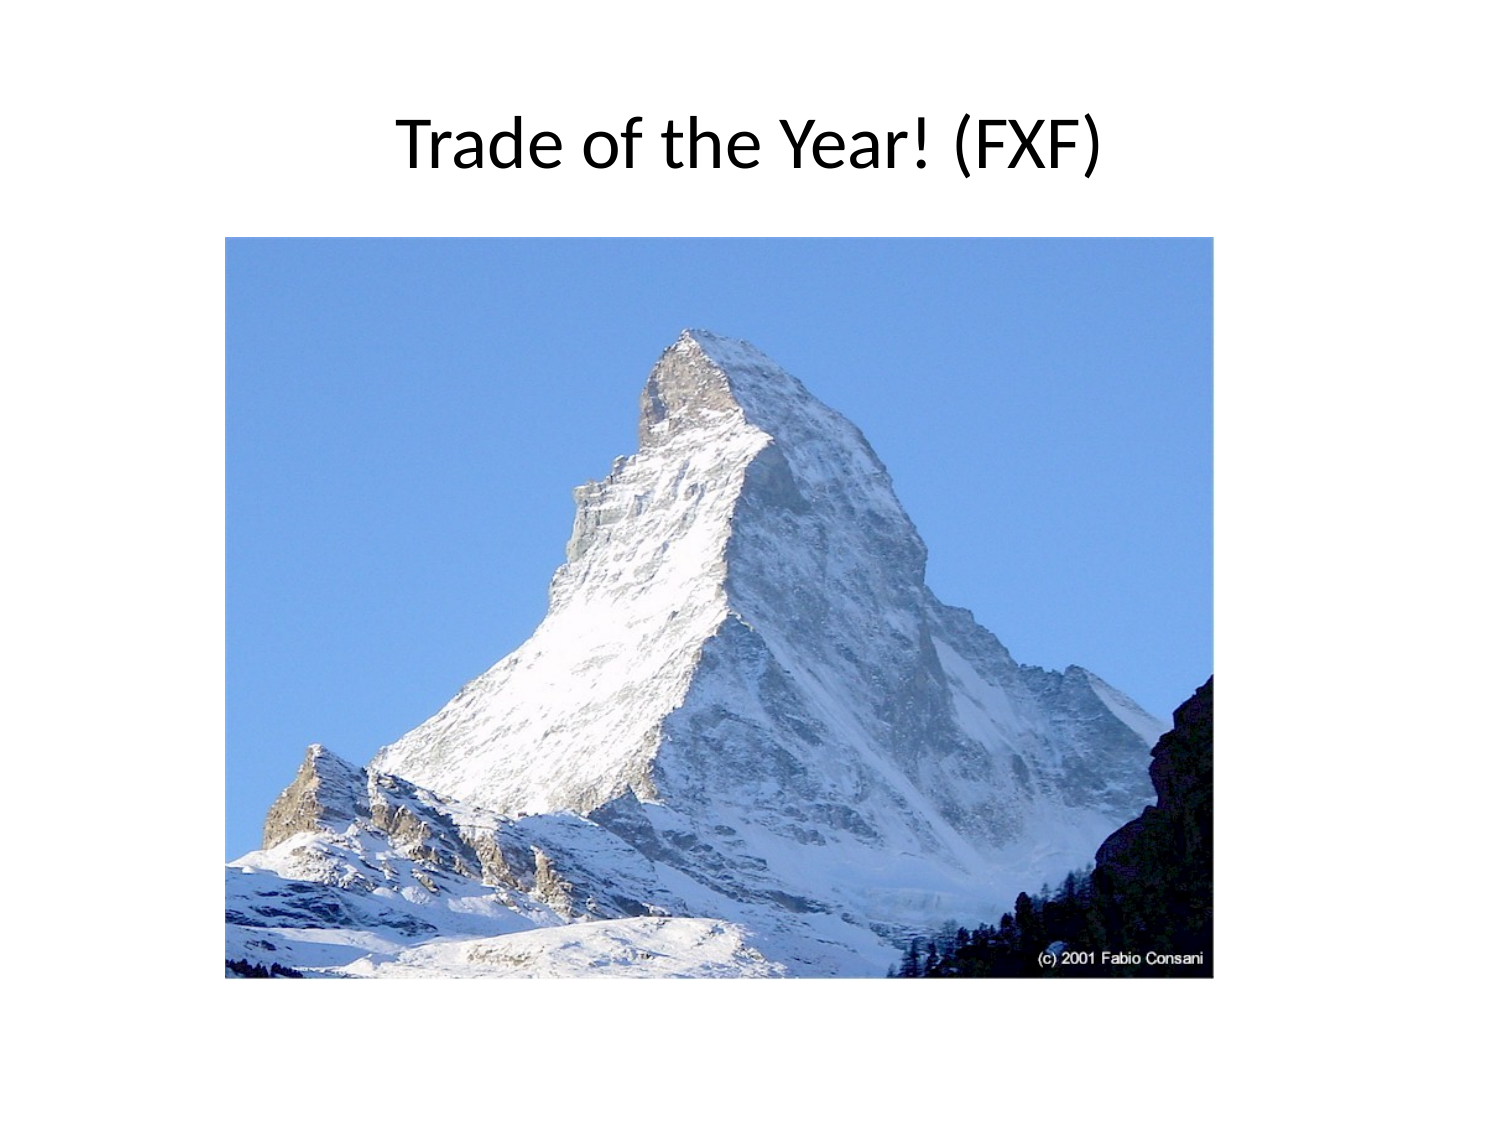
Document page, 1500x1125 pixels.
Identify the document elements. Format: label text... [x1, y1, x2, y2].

title Trade of the Year! (FXF) [74, 44, 1426, 233]
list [224, 237, 1216, 981]
